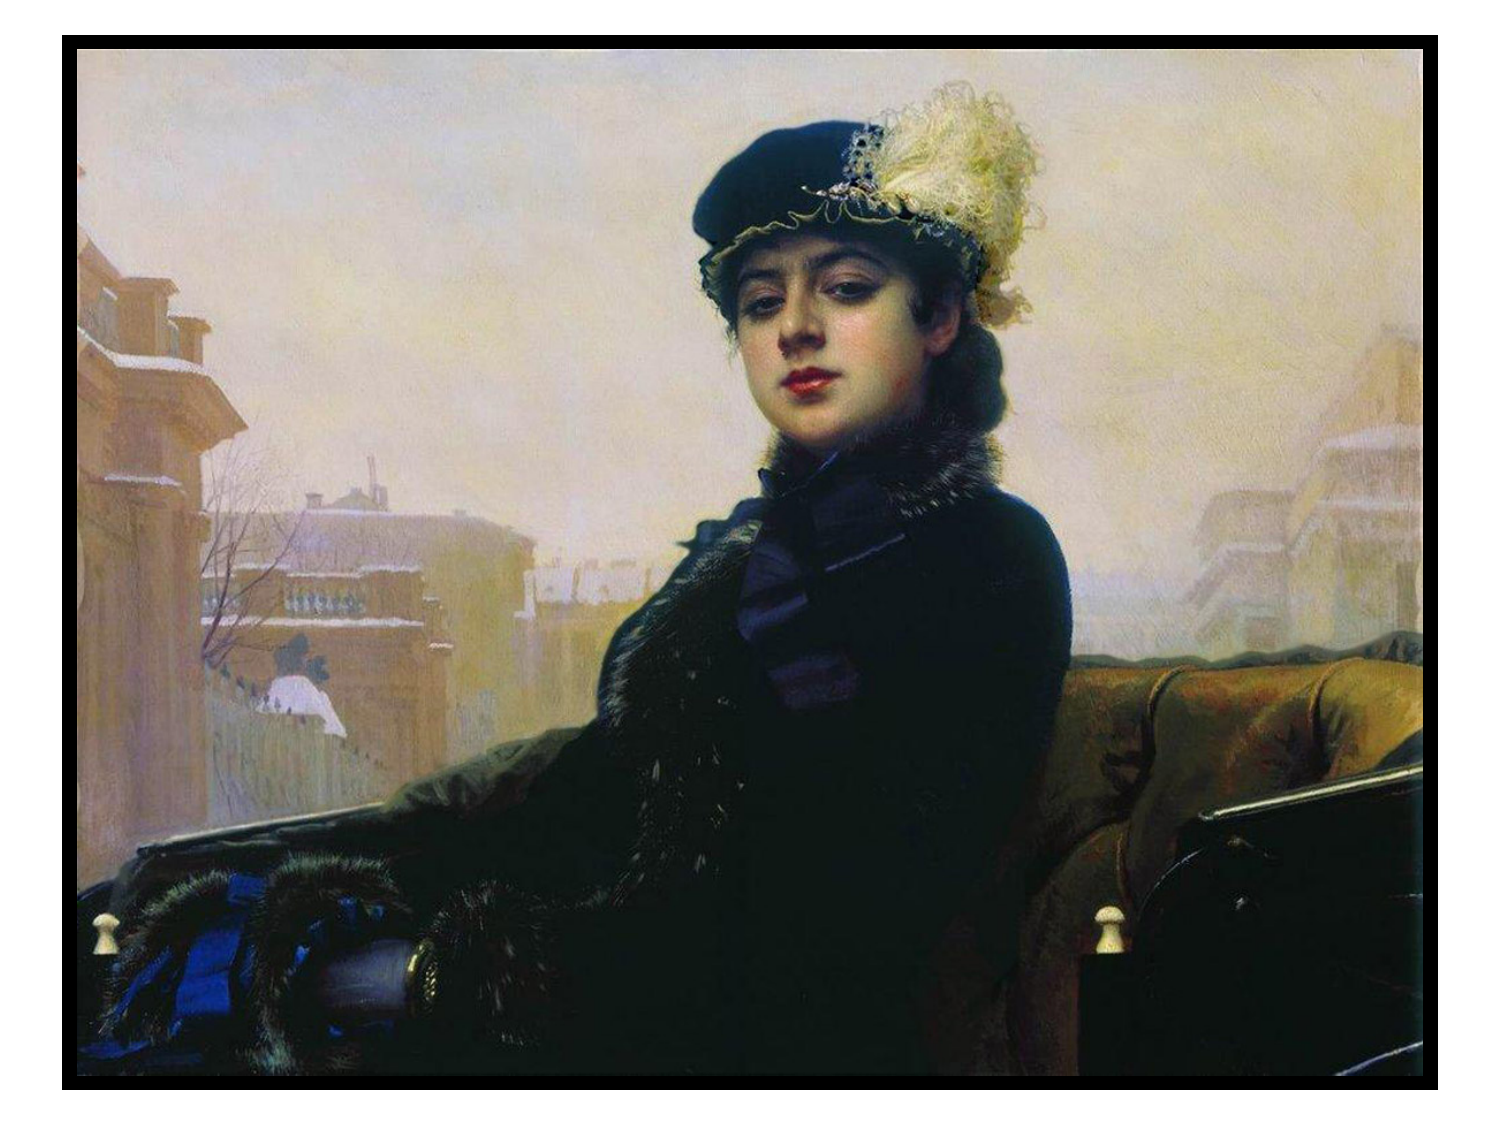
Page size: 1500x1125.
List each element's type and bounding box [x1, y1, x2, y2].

list [76, 48, 1424, 1076]
